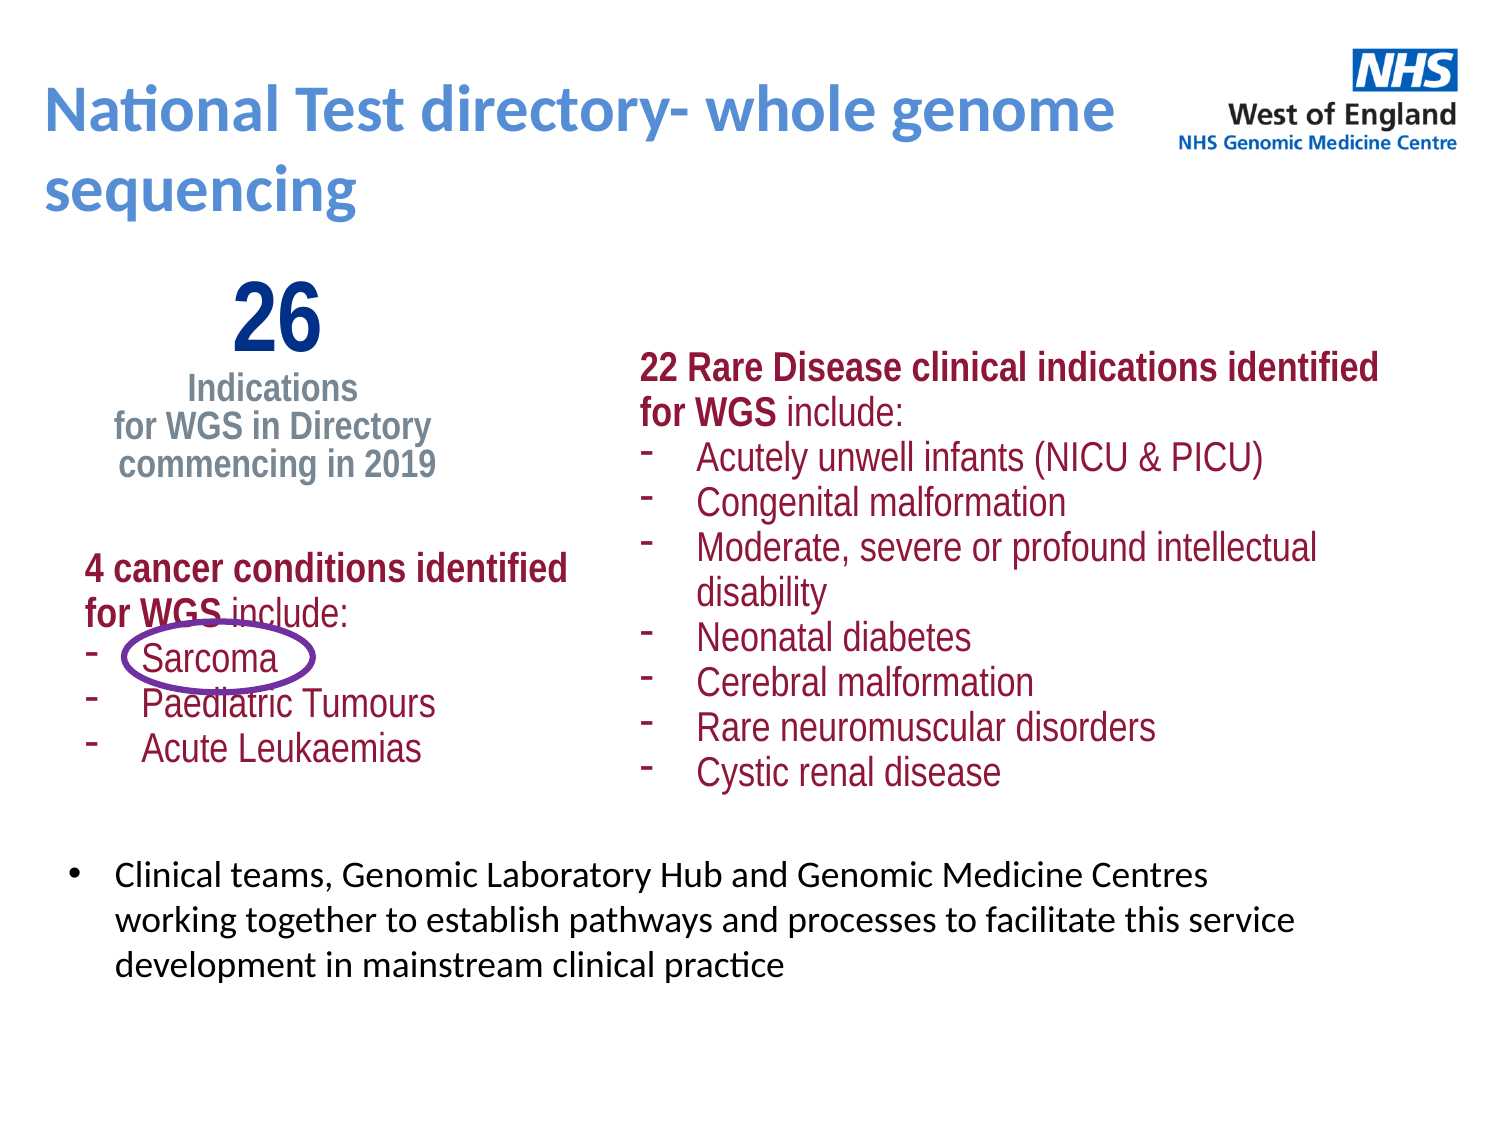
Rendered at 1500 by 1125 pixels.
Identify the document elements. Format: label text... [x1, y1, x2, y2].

list Clinical teams, Genomic Laboratory Hub and Genomic Medicine Centres working together to establish pathways and processes to facilitate this service development in mainstream clinical practice [53, 842, 1317, 1063]
text_box [121, 619, 315, 695]
text_box 26 Indications for WGS in Directory commencing in 2019 [88, 241, 467, 496]
title National Test directory- whole genome sequencing [29, 90, 1436, 200]
text_box 22 Rare Disease clinical indications identified for WGS include: Acutely unwell infants (NICU & PICU) Congenital malformation Moderate, severe or profound intellectual disability Neonatal diabetes Cerebral malformation Rare neuromuscular disorders Cystic renal disease [620, 335, 1412, 806]
text_box 4 cancer conditions identified for WGS include: Sarcoma Paediatric Tumours Acute Leukaemias [64, 536, 620, 782]
picture [1151, 20, 1471, 169]
